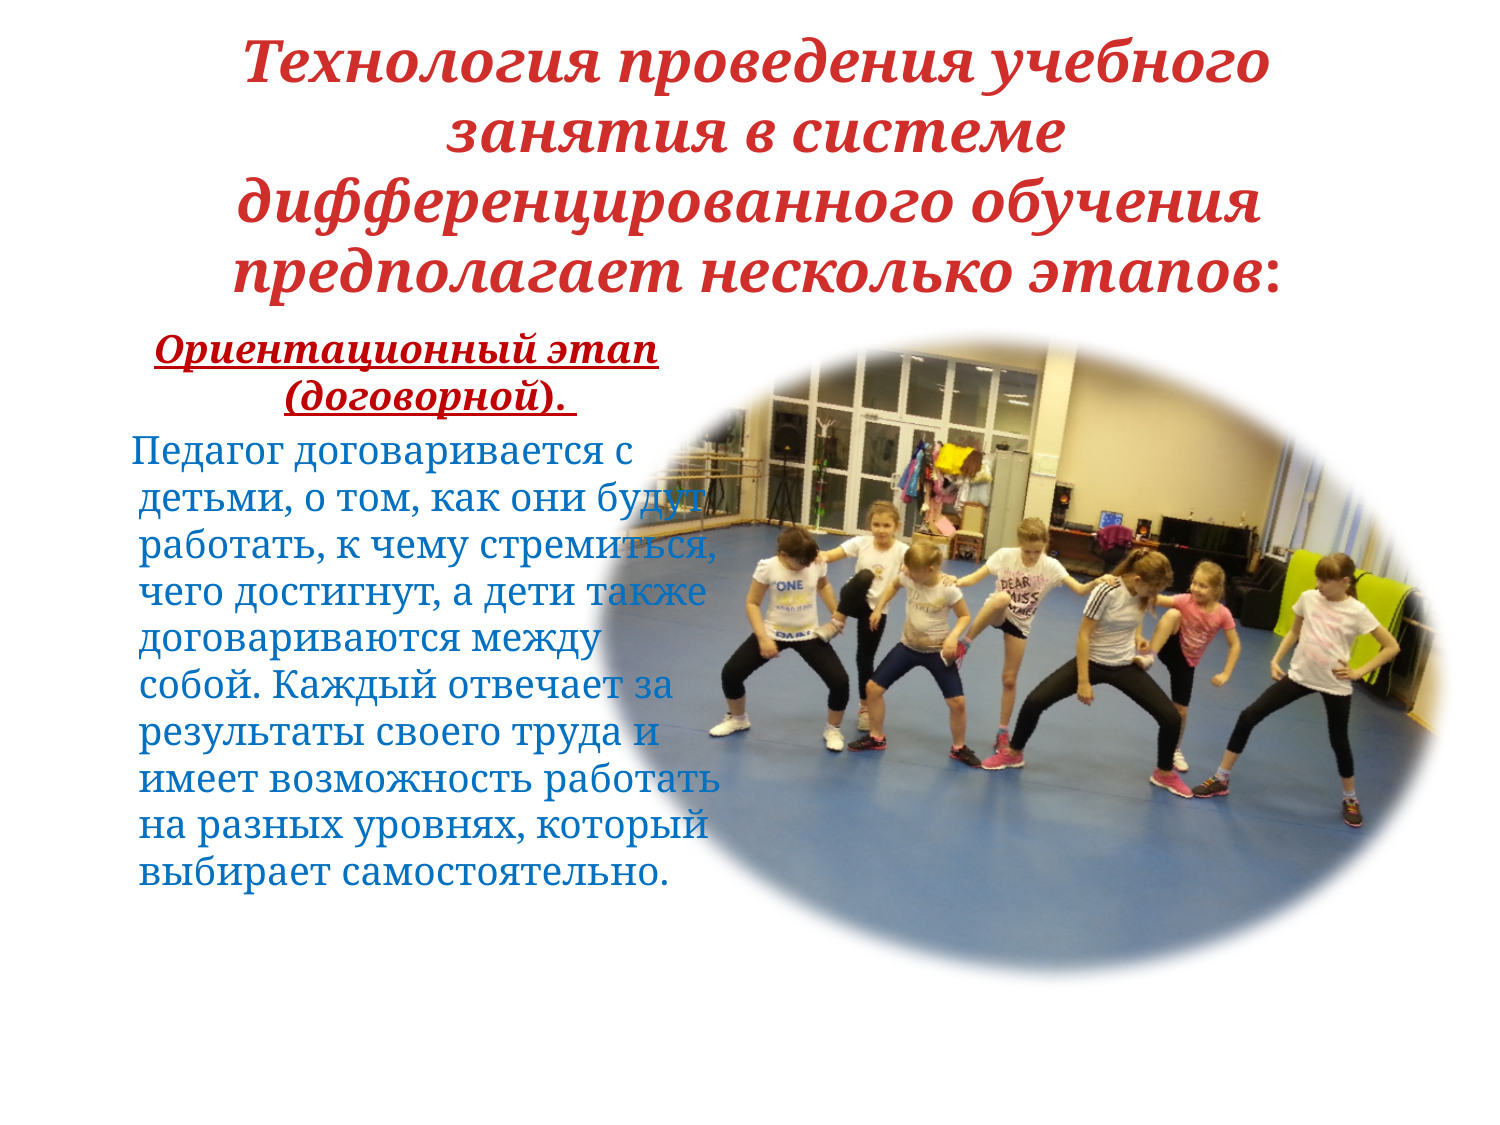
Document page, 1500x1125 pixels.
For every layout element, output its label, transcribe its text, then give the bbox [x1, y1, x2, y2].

list Ориентационный этап (договорной). Педагог договаривается с детьми, о том, как они будут работать, к чему стремиться, чего достигнут, а дети также договариваются между собой. Каждый отвечает за результаты своего труда и имеет возможность работать на разных уровнях, который выбирает самостоятельно. [75, 262, 738, 1005]
title Технология проведения учебного занятия в системе дифференцированного обучения предполагает несколько этапов: [82, 46, 1432, 282]
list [580, 328, 1458, 987]
